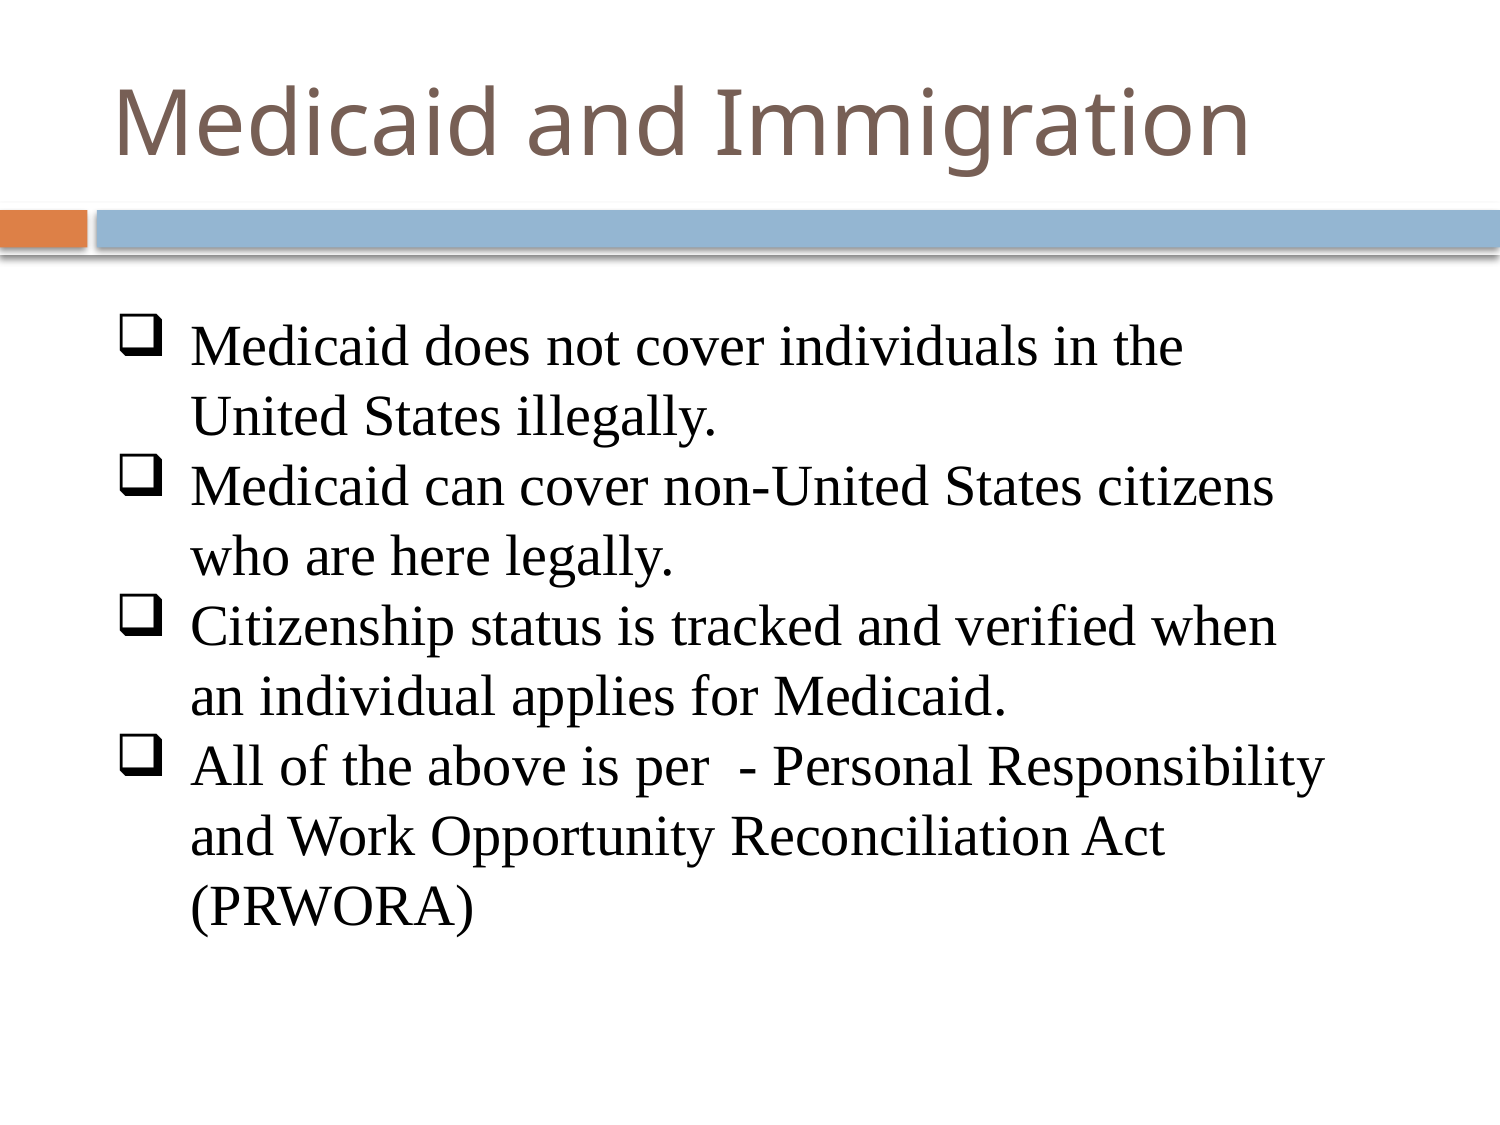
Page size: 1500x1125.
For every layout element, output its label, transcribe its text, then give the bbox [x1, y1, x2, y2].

text_box [100, 262, 1438, 1000]
title Medicaid and Immigration [96, 37, 1435, 200]
text_box Medicaid does not cover individuals in the United States illegally. Medicaid can cover non-United States citizens who are here legally. Citizenship status is tracked and verified when an individual applies for Medicaid. All of the above is per - Personal Responsibility and Work Opportunity Reconciliation Act (PRWORA) [100, 299, 1363, 945]
